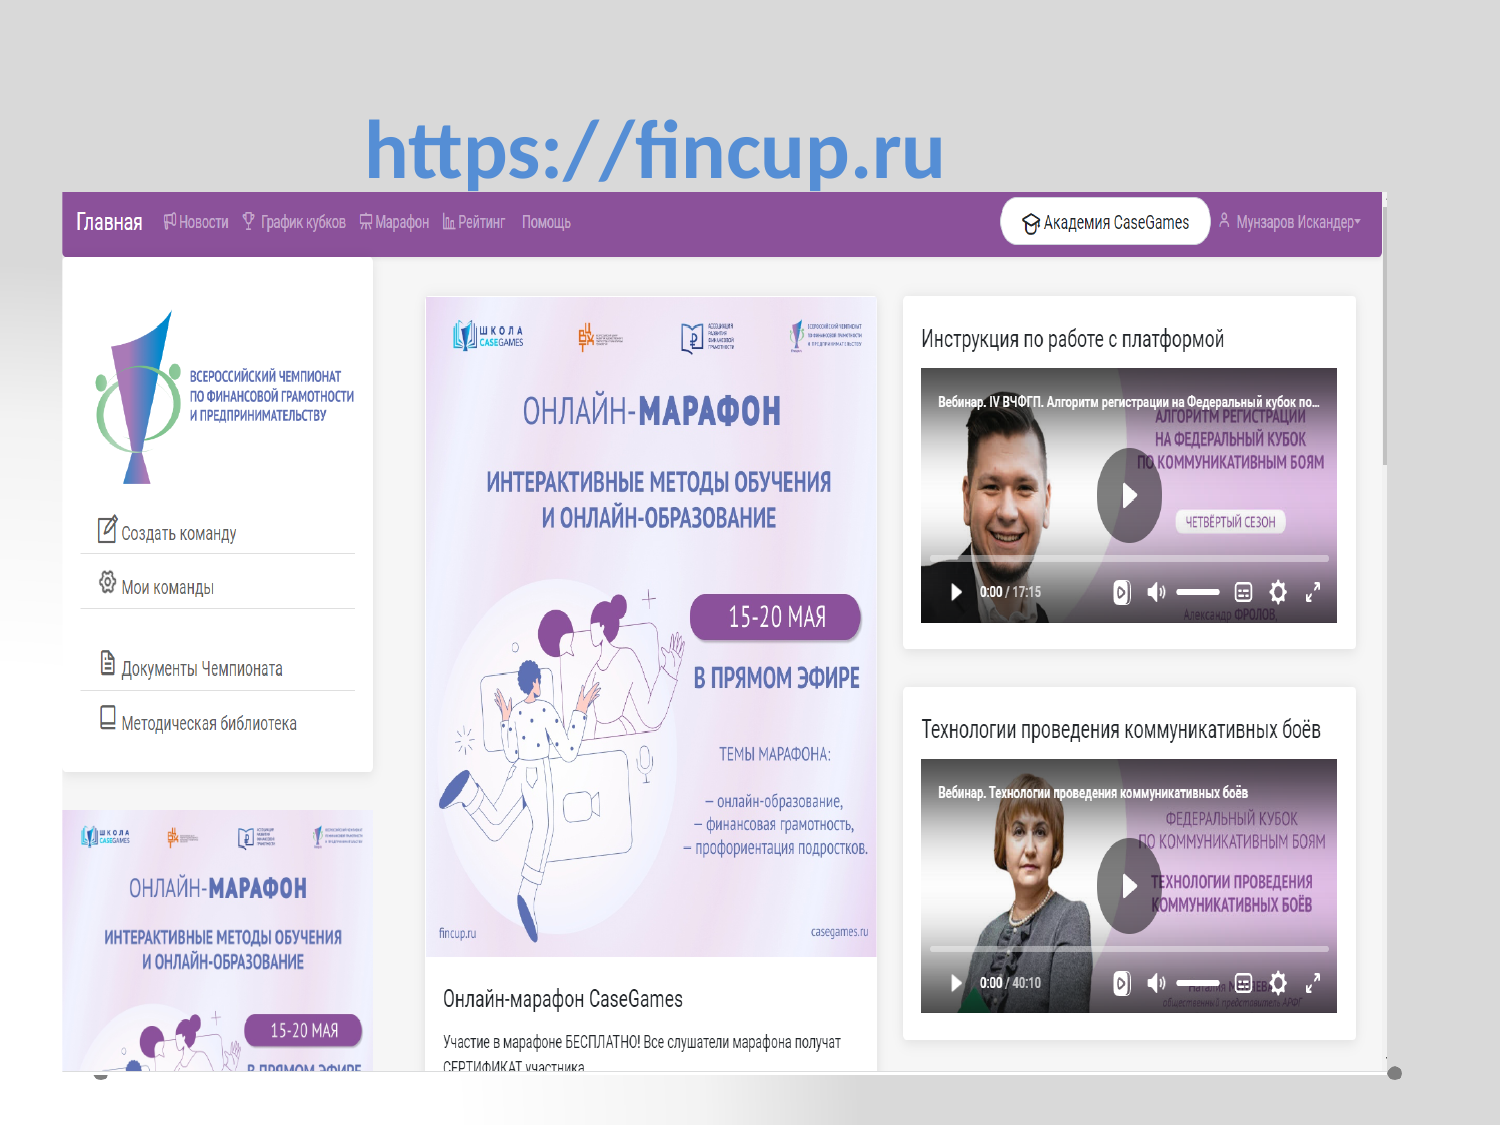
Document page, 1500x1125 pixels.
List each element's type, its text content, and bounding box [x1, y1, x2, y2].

text_box https://fincup.ru [349, 87, 1038, 190]
picture [0, 0, 1500, 1125]
